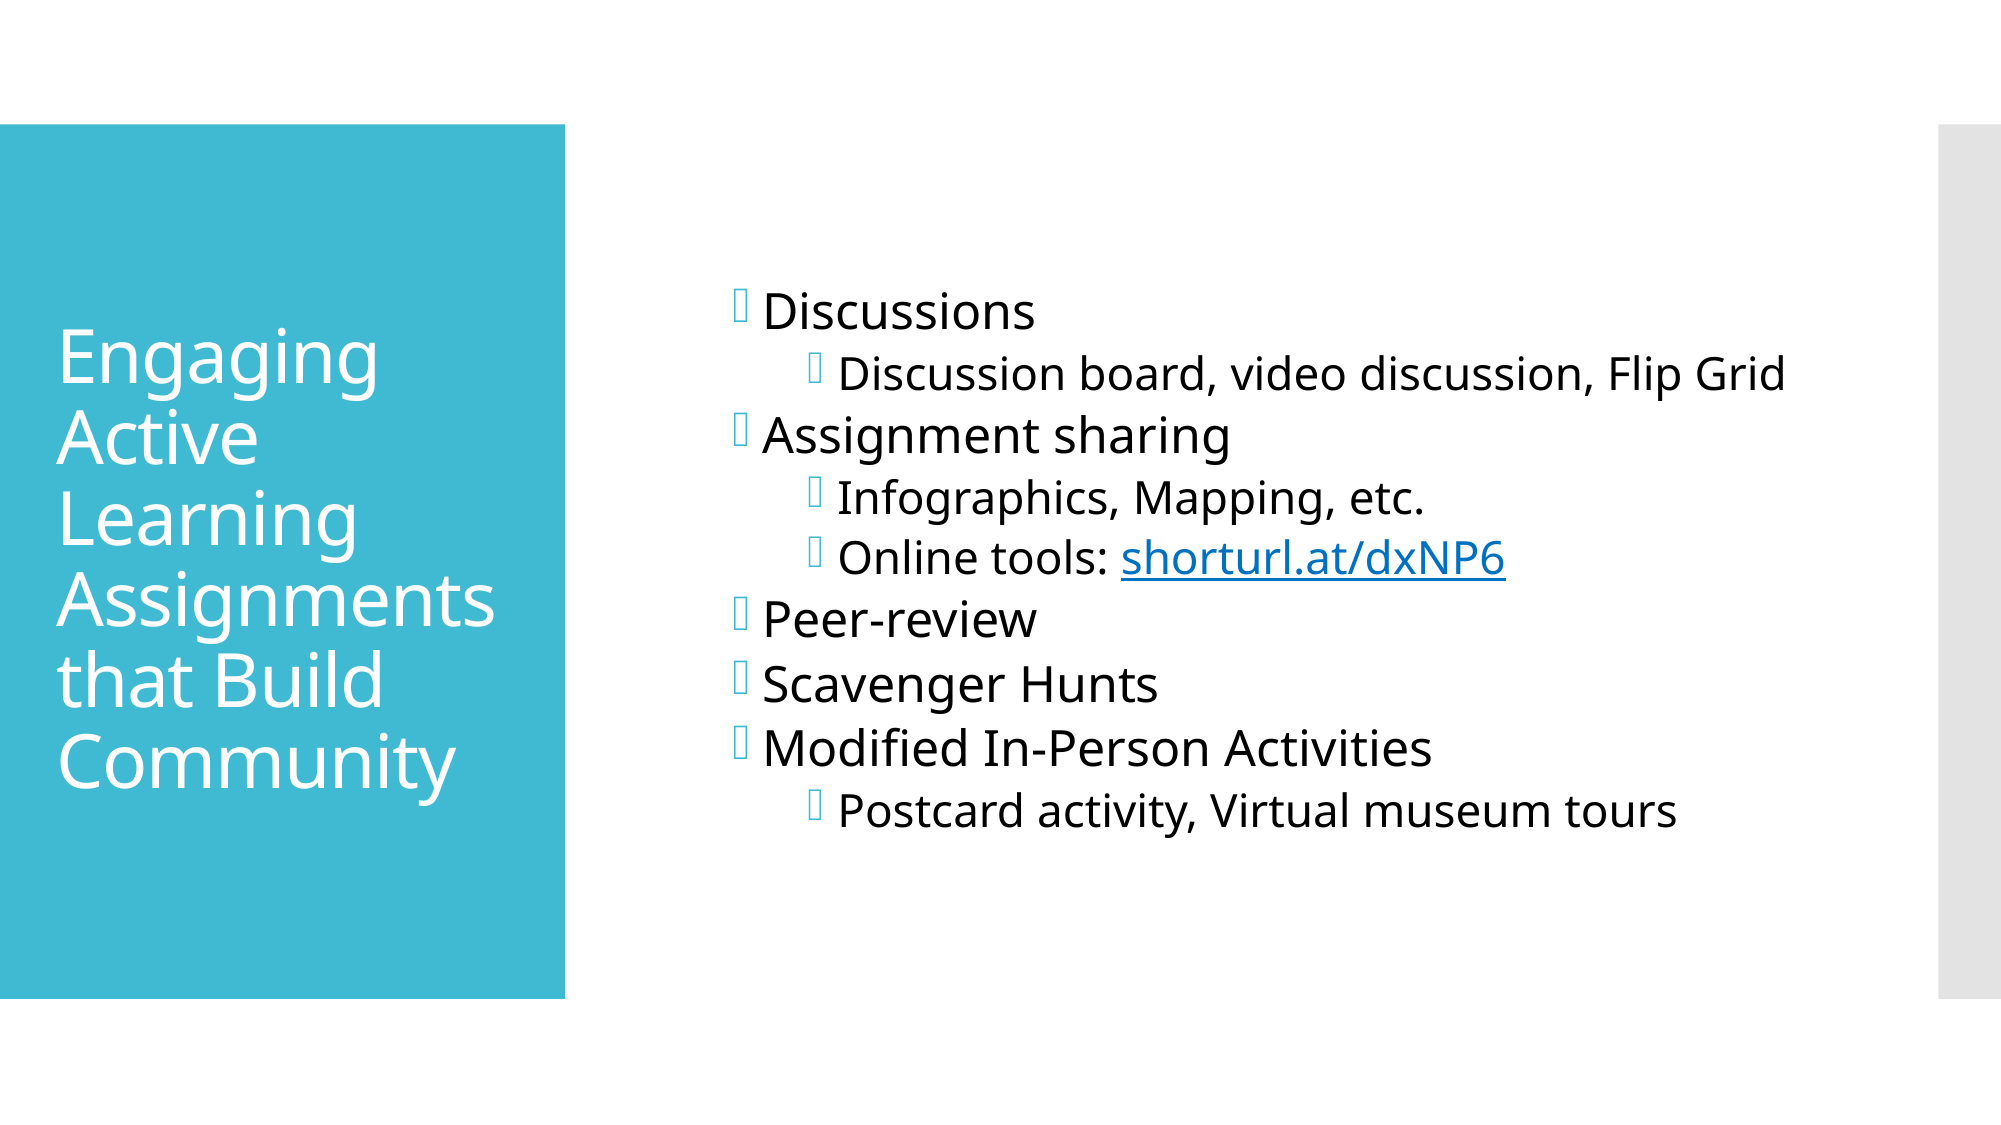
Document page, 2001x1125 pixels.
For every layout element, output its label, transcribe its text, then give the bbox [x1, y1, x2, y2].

title Engaging Active Learning Assignments that Build Community [41, 184, 525, 940]
list Discussions Discussion board, video discussion, Flip Grid Assignment sharing Infographics, Mapping, etc. Online tools: shorturl.at/dxNP6 Peer-review Scavenger Hunts Modified In-Person Activities Postcard activity, Virtual museum tours [634, 141, 1835, 982]
